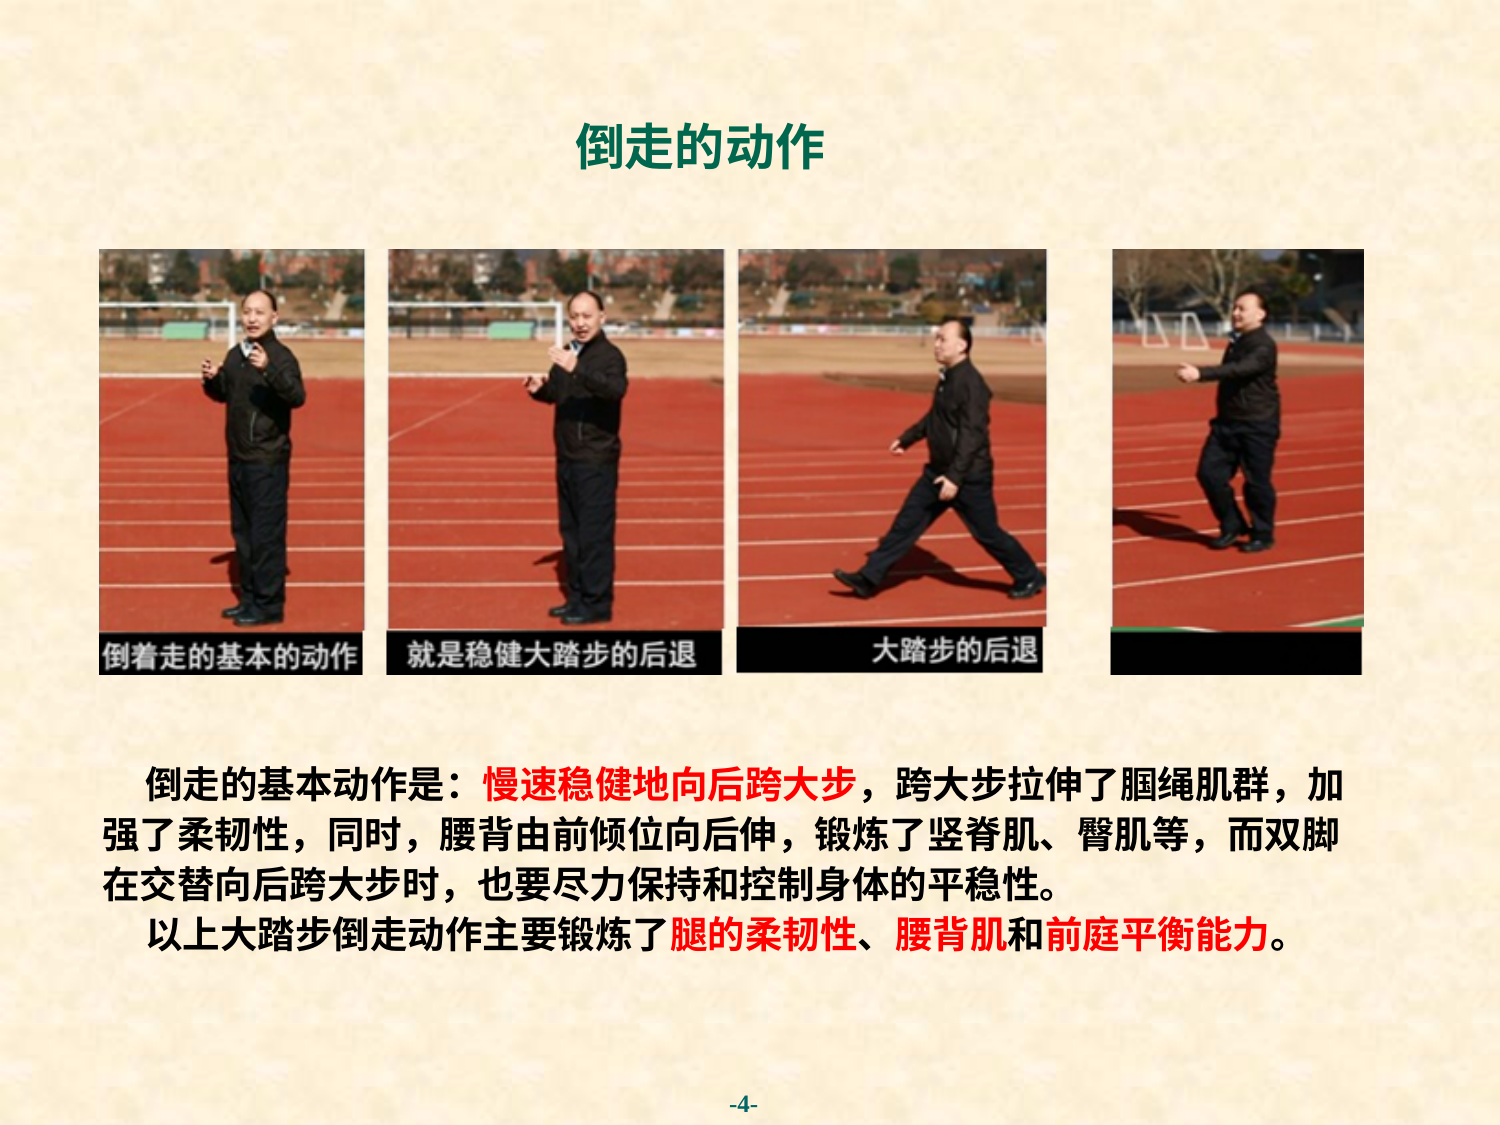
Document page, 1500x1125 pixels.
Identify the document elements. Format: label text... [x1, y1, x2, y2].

title 倒走的动作 [449, 106, 951, 194]
picture [0, 0, 1500, 1125]
text_box 倒走的基本动作是：慢速稳健地向后跨大步，跨大步拉伸了腘绳肌群，加强了柔韧性，同时，腰背由前倾位向后伸，锻炼了竖脊肌、臀肌等，而双脚在交替向后跨大步时，也要尽力保持和控制身体的平稳性。 以上大踏步倒走动作主要锻炼了腿的柔韧性、腰背肌和前庭平衡能力。 [87, 662, 1375, 1050]
text_box -4- [712, 1079, 775, 1125]
